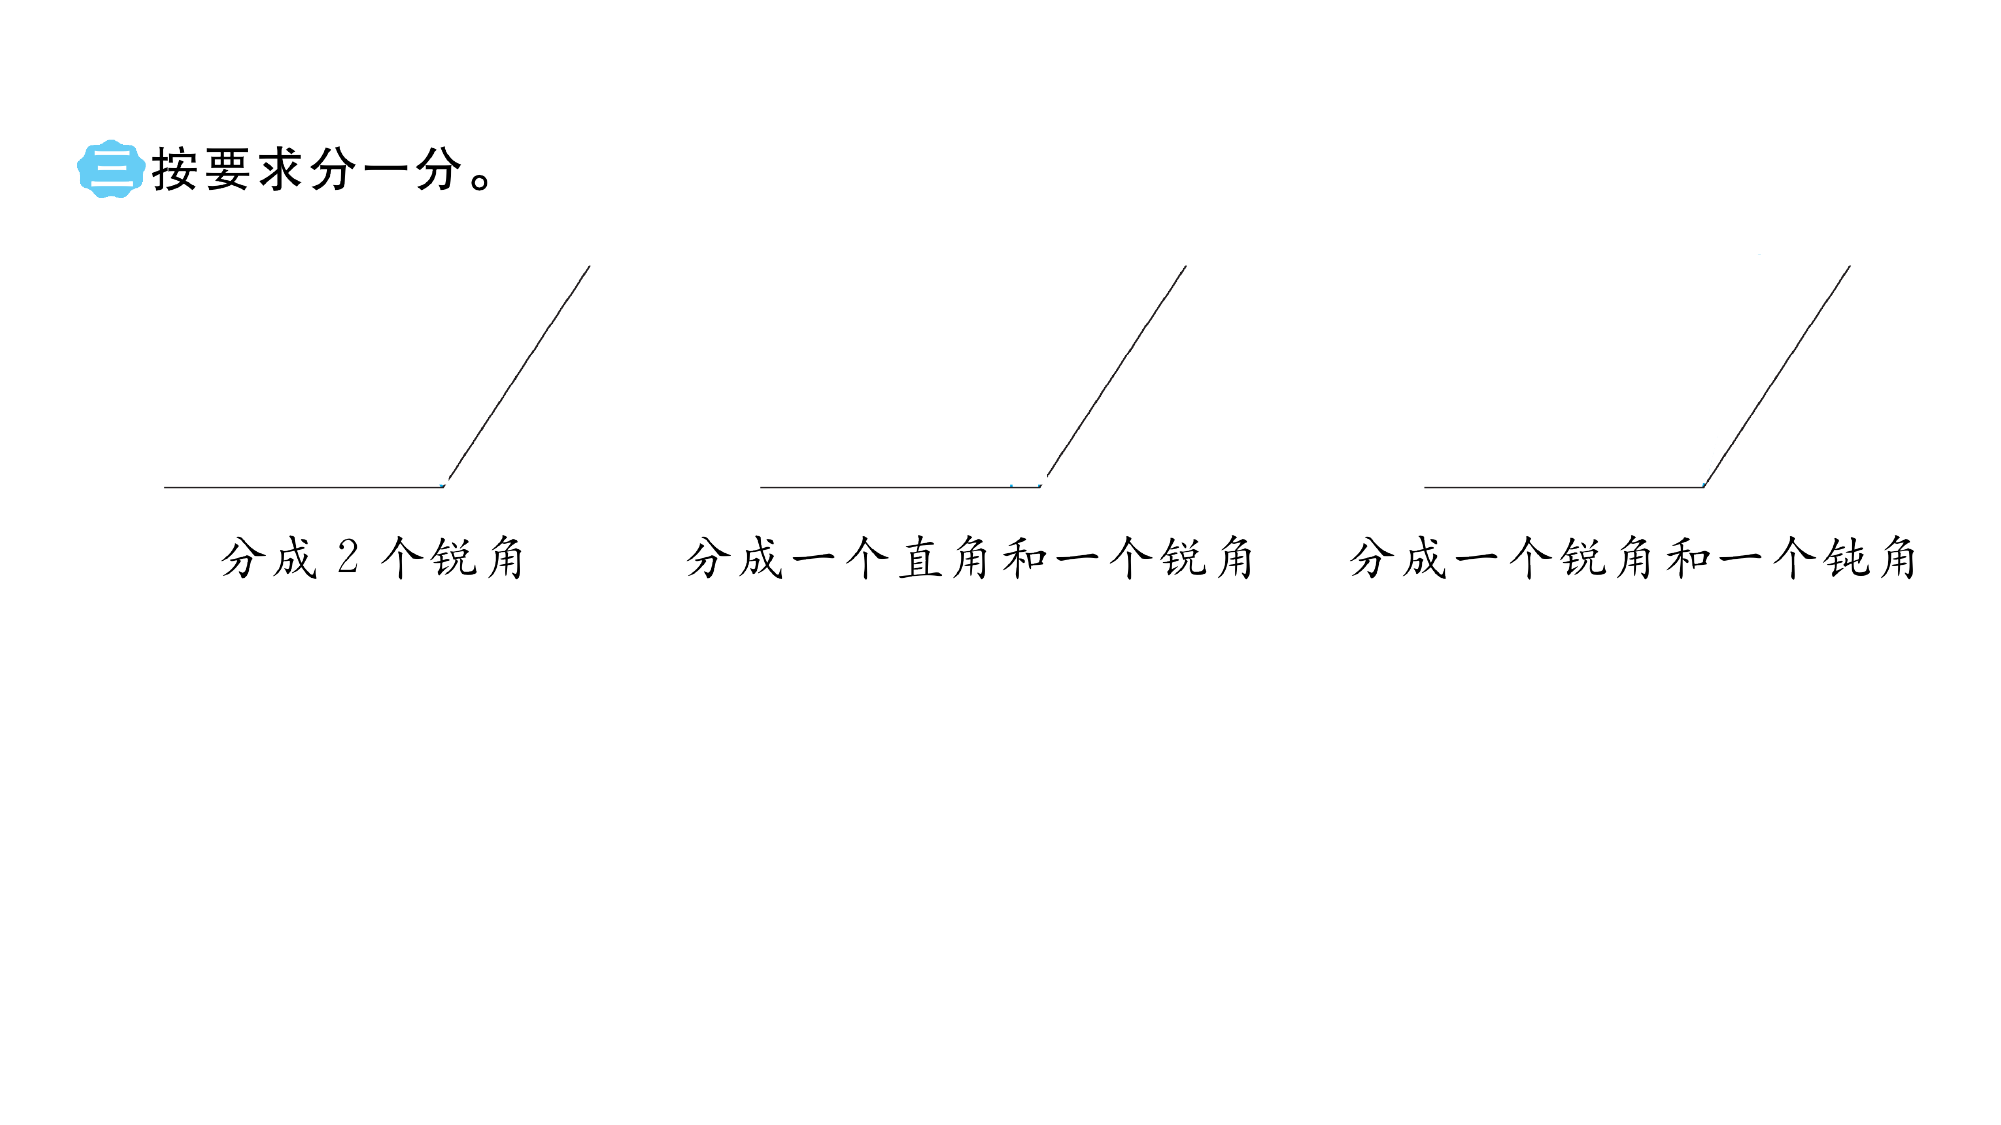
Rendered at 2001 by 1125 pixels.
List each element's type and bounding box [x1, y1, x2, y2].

picture [73, 118, 1964, 606]
